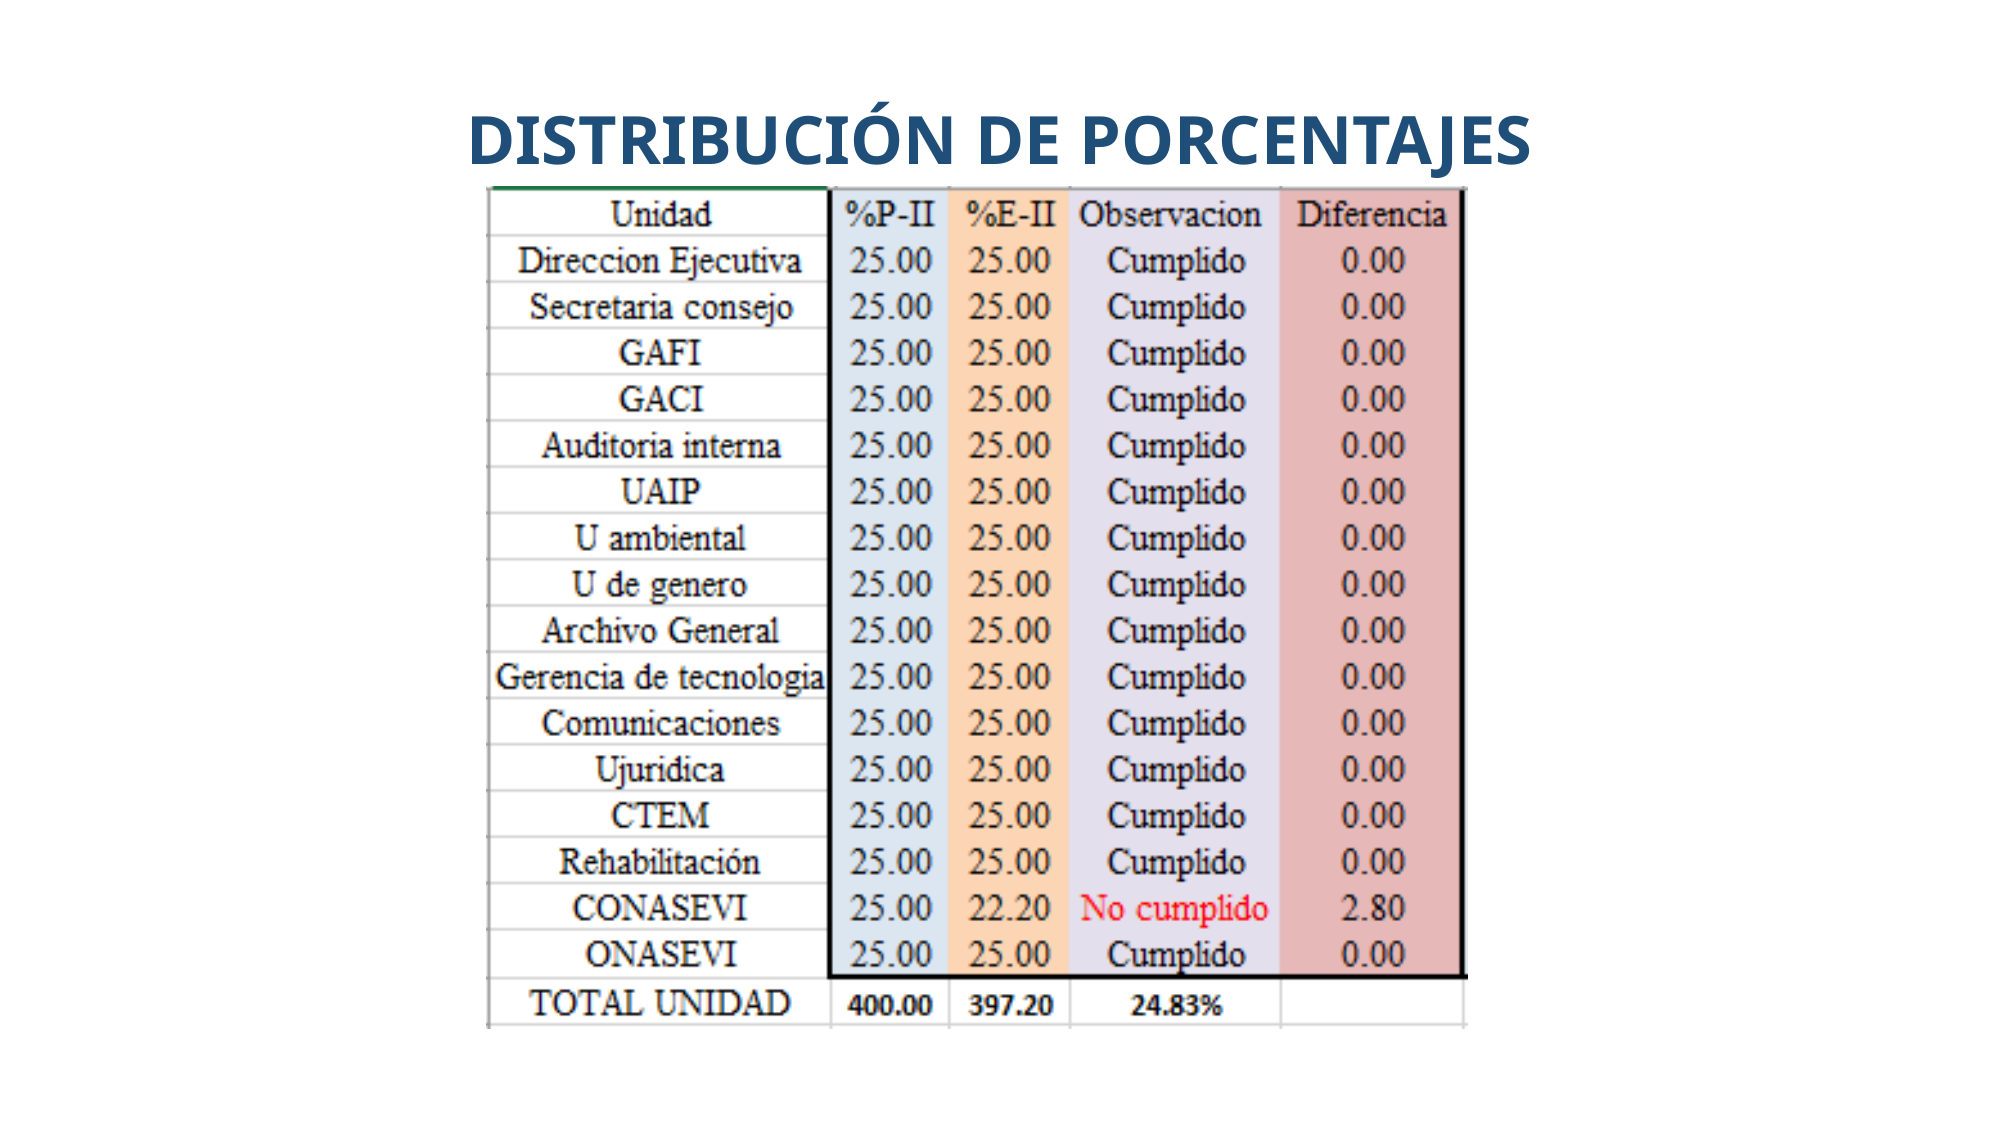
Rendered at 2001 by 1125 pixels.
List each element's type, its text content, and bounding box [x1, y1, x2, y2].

picture [486, 186, 1468, 1029]
text_box DISTRIBUCIÓN DE PORCENTAJES [369, 90, 1631, 186]
